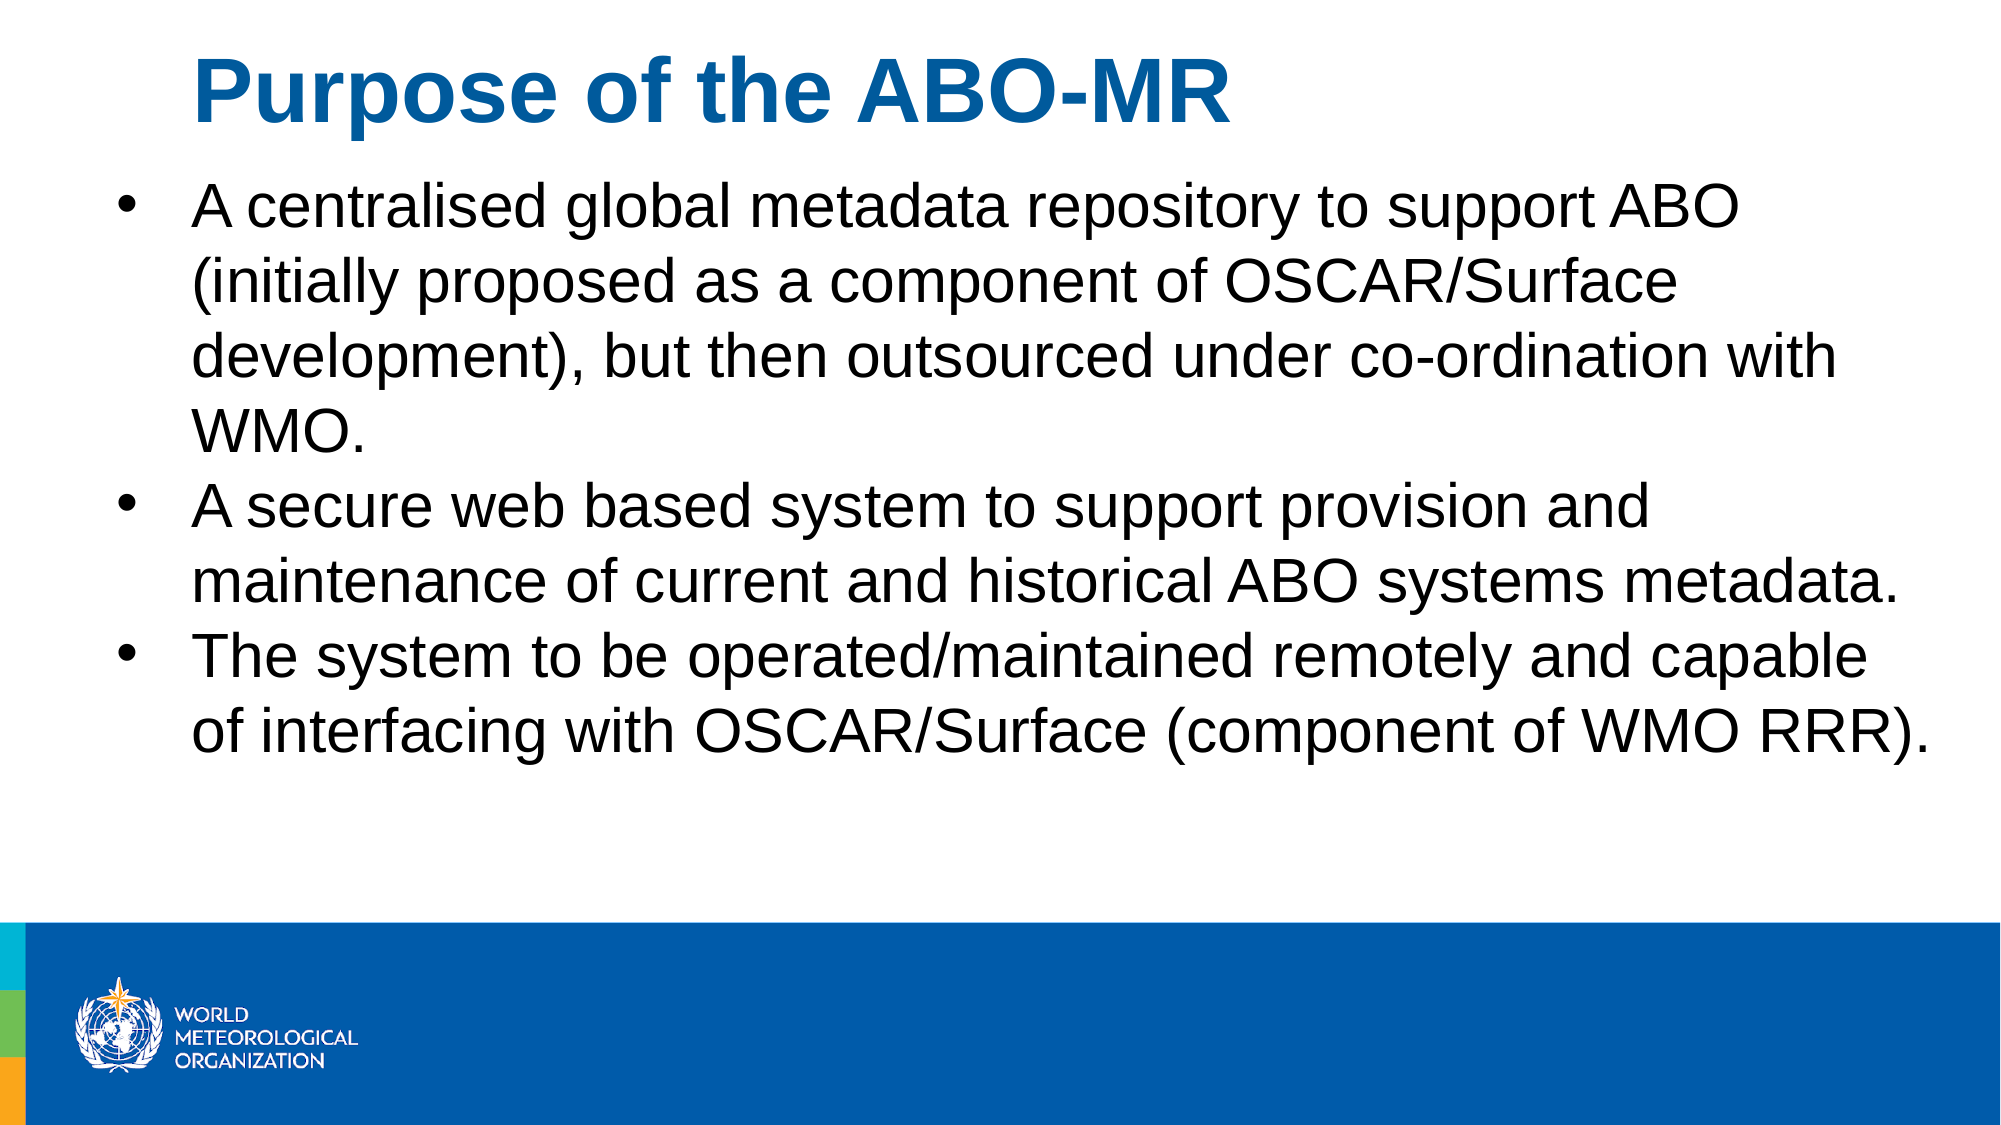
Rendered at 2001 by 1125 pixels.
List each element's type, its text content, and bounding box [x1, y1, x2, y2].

picture [0, 0, 2001, 1125]
text_box A centralised global metadata repository to support ABO (initially proposed as a component of OSCAR/Surface development), but then outsourced under co-ordination with WMO. A secure web based system to support provision and maintenance of current and historical ABO systems metadata. The system to be operated/maintained remotely and capable of interfacing with OSCAR/Surface (component of WMO RRR). [116, 165, 1935, 848]
text_box Purpose of the ABO-MR [192, 56, 1392, 140]
